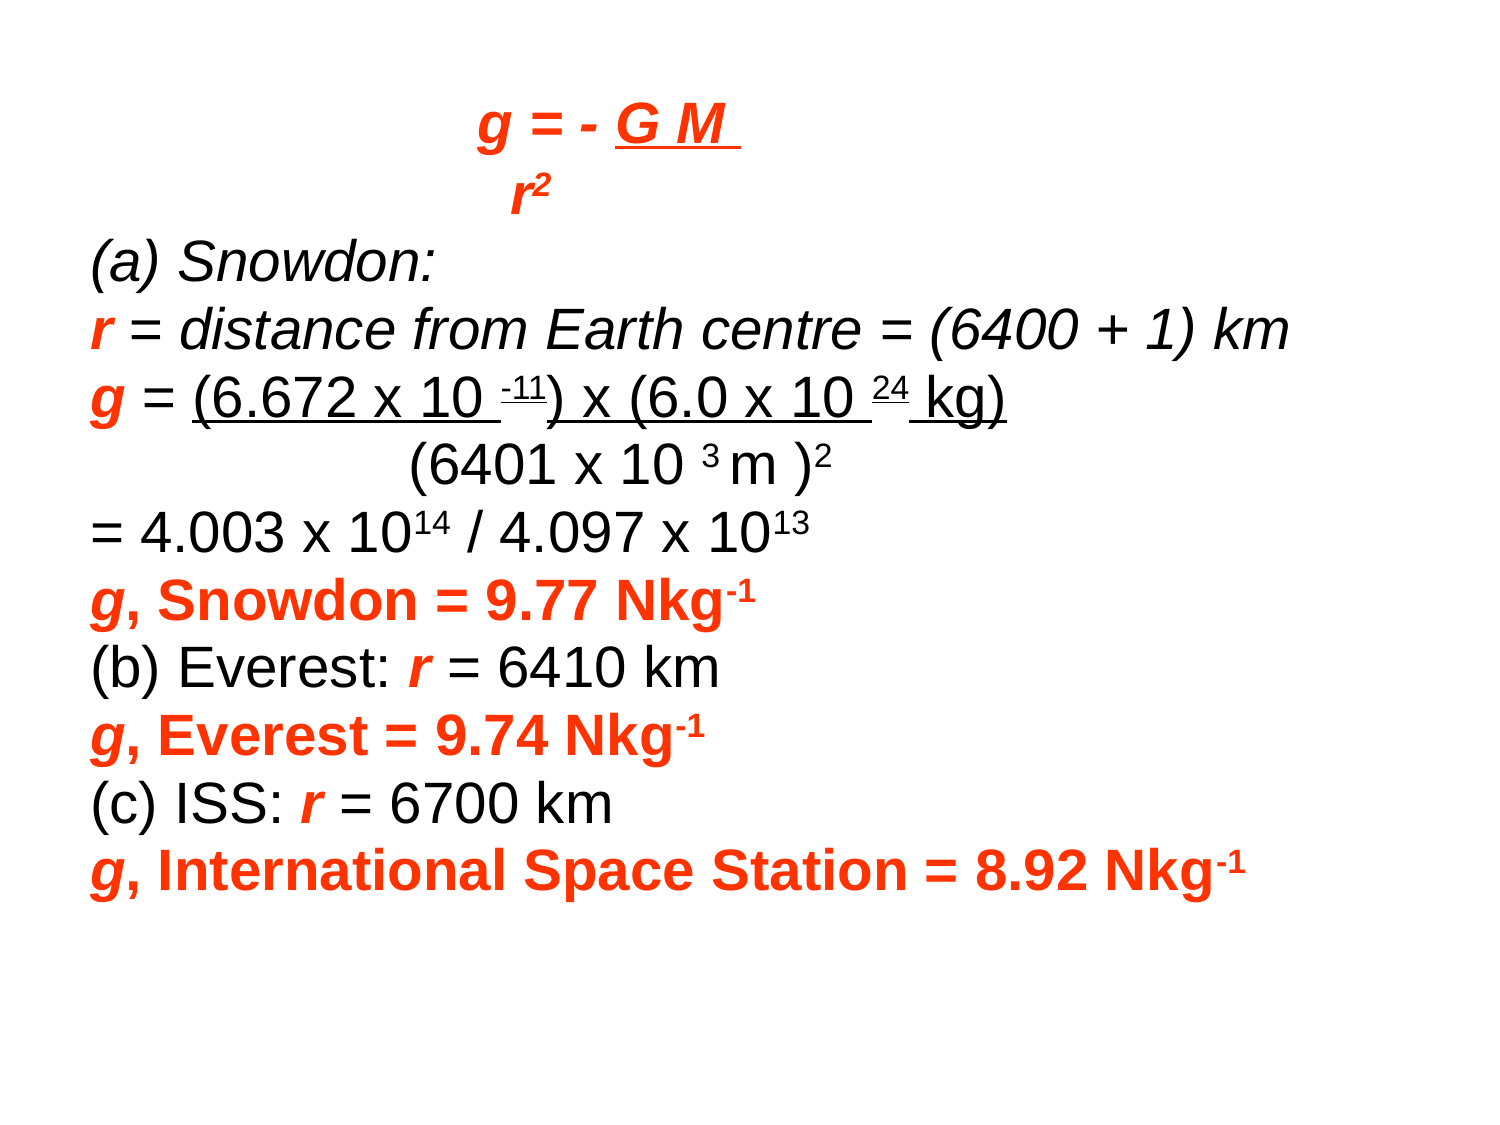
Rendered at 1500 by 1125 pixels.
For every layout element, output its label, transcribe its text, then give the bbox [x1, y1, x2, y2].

list g = - G M r2 Snowdon: r = distance from Earth centre = (6400 + 1) km g = (6.672 x 10 -11) x (6.0 x 10 24 kg) (6401 x 10 3 m )2 = 4.003 x 1014 / 4.097 x 1013 g, Snowdon = 9.77 Nkg-1 (b) Everest: r = 6410 km g, Everest = 9.74 Nkg-1 (c) ISS: r = 6700 km g, International Space Station = 8.92 Nkg-1 [74, 77, 1426, 1006]
